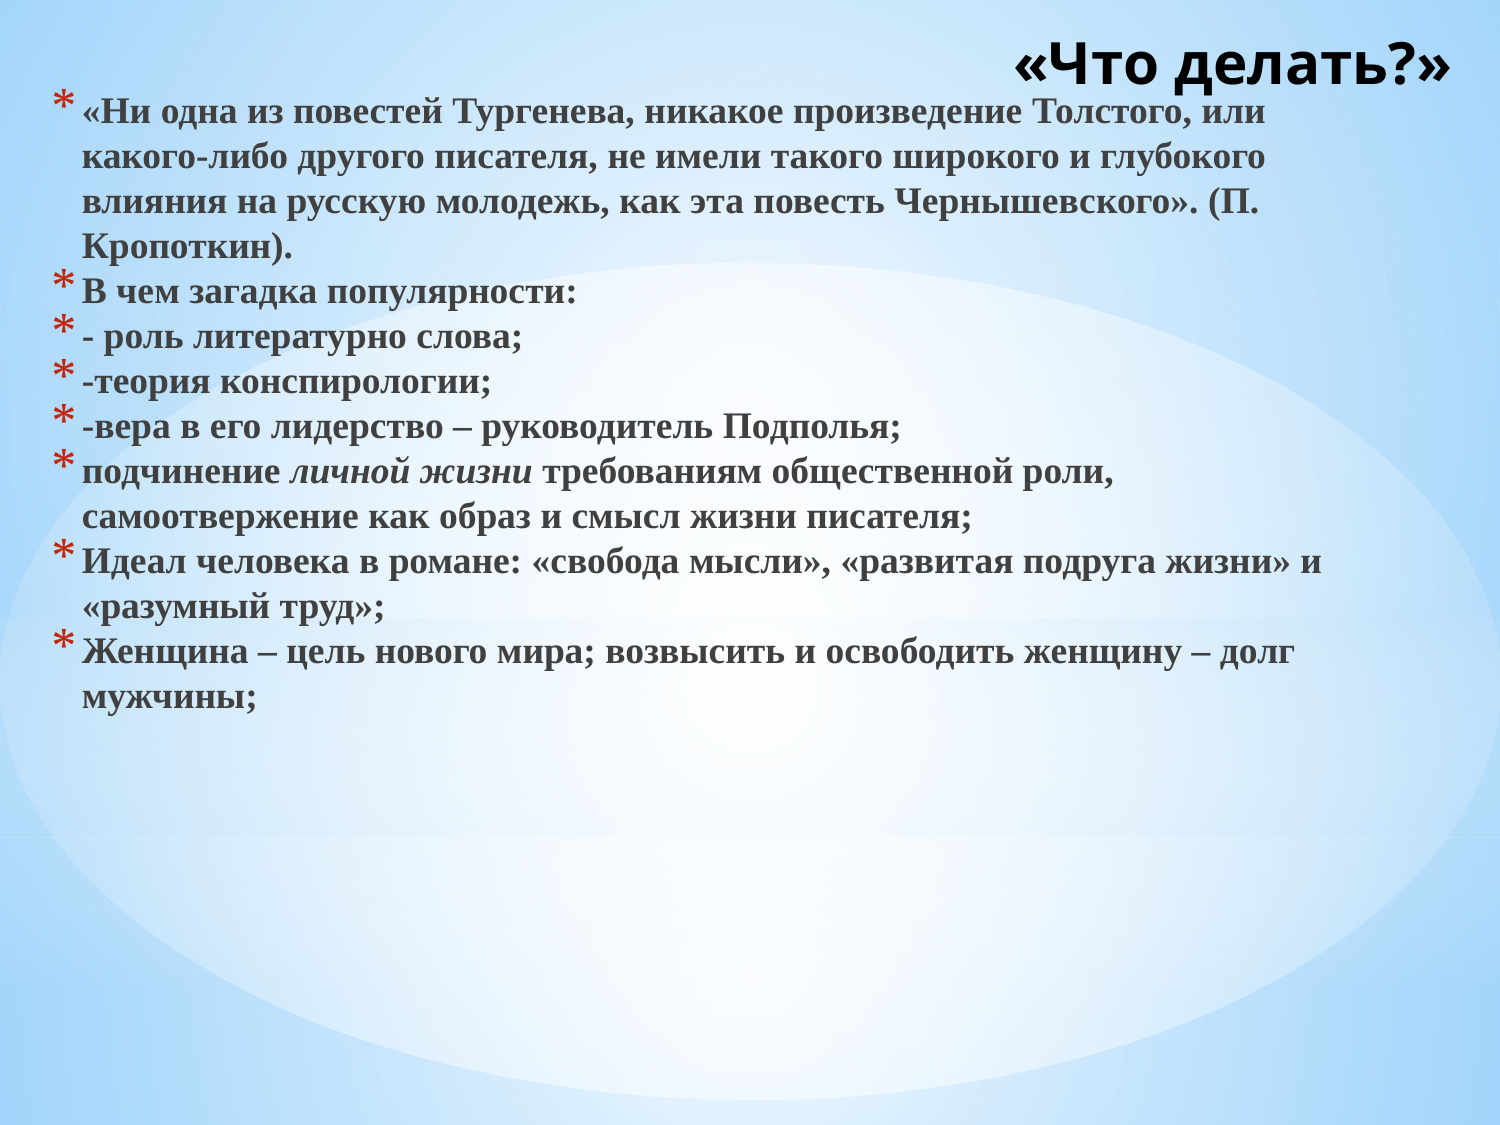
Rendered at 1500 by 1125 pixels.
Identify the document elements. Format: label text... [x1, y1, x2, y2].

list «Ни одна из повестей Тургенева, никакое произведение Толстого, или какого-либо другого писателя, не имели такого широкого и глубокого влияния на русскую молодежь, как эта повесть Чернышевского». (П. Кропоткин). В чем загадка популярности: - роль литературно слова; -теория конспирологии; -вера в его лидерство – руководитель Подполья; подчинение личной жизни требованиям общественной роли, самоотвержение как образ и смысл жизни писателя; Идеал человека в романе: «свобода мысли», «развитая подруга жизни» и «разумный труд»; Женщина – цель нового мира; возвысить и освободить женщину – долг мужчины; [29, 78, 1377, 1106]
title «Что делать?» [123, 19, 1483, 98]
